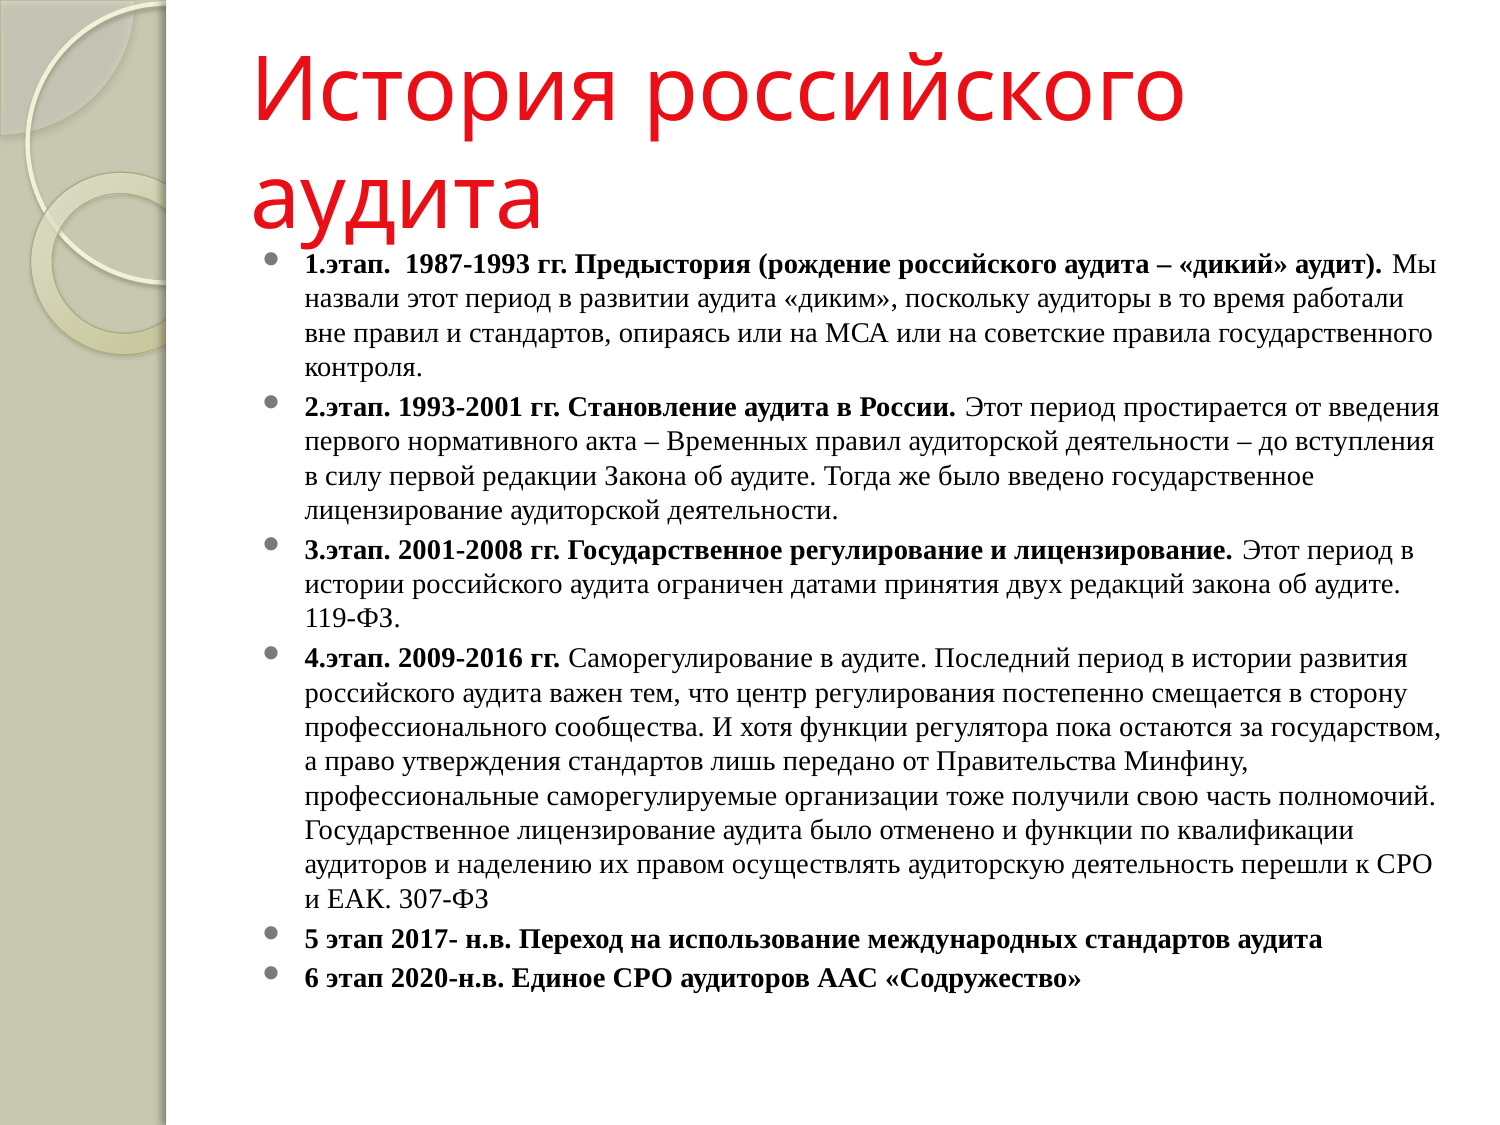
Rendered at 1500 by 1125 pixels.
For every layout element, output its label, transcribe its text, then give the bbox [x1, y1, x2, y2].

title История российского аудита [235, 45, 1466, 233]
list 1.этап. 1987-1993 гг. Предыстория (рождение российского аудита – «дикий» аудит). Мы назвали этот период в развитии аудита «диким», поскольку аудиторы в то время работали вне правил и стандартов, опираясь или на МСА или на советские правила государственного контроля. 2.этап. 1993-2001 гг. Становление аудита в России. Этот период простирается от введения первого нормативного акта – Временных правил аудиторской деятельности – до вступления в силу первой редакции Закона об аудите. Тогда же было введено государственное лицензирование аудиторской деятельности. 3.этап. 2001-2008 гг. Государственное регулирование и лицензирование. Этот период в истории российского аудита ограничен датами принятия двух редакций закона об аудите. 119-ФЗ. 4.этап. 2009-2016 гг. Саморегулирование в аудите. Последний период в истории развития российского аудита важен тем, что центр регулирования постепенно смещается в сторону профессионального сообщества. И хотя функции регулятора пока остаются за государством, а право утверждения стандартов лишь передано от Правительства Минфину, профессиональные саморегулируемые организации тоже получили свою часть полномочий. Государственное лицензирование аудита было отменено и функции по квалификации аудиторов и наделению их правом осуществлять аудиторскую деятельность перешли к СРО и ЕАК. 307-ФЗ 5 этап 2017- н.в. Переход на использование международных стандартов аудита 6 этап 2020-н.в. Единое СРО аудиторов ААС «Содружество» [235, 237, 1466, 1025]
